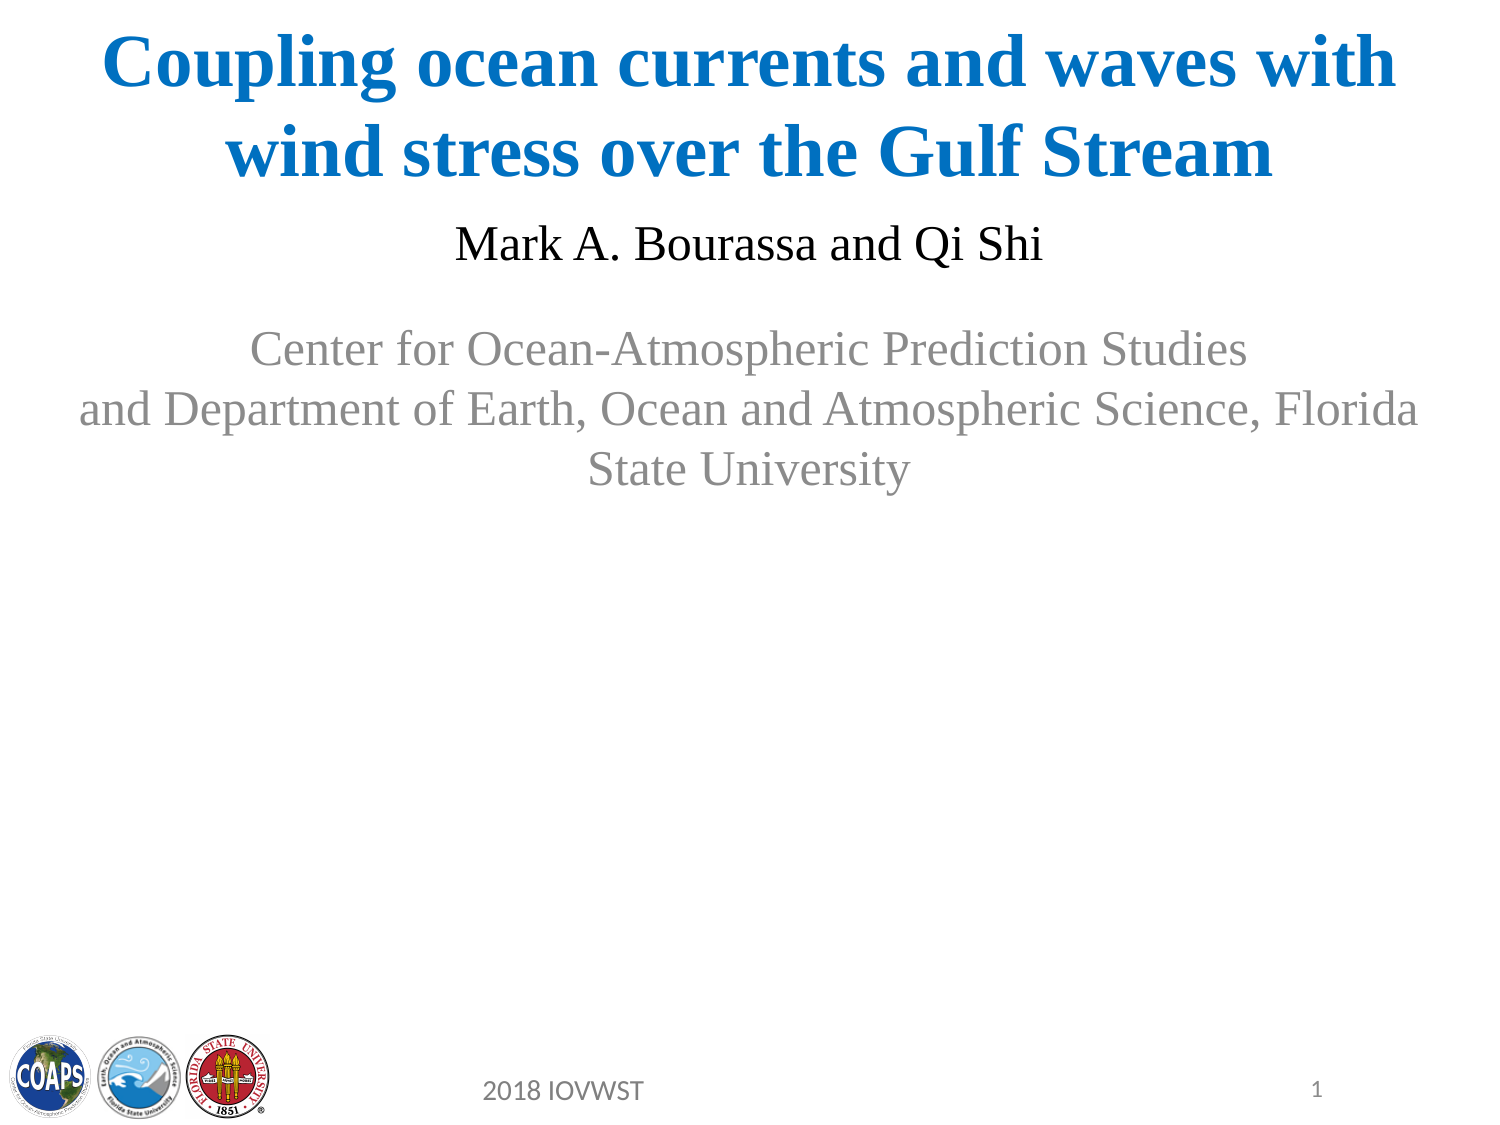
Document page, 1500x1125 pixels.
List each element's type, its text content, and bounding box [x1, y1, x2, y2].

title Coupling ocean currents and waves with wind stress over the Gulf Stream [0, 0, 1500, 204]
picture [8, 1034, 92, 1119]
picture [96, 1035, 182, 1120]
subtitle Mark A. Bourassa and Qi Shi Center for Ocean-Atmospheric Prediction Studies and Department of Earth, Ocean and Atmospheric Science, Florida State University [29, 203, 1469, 612]
picture [185, 1034, 270, 1119]
